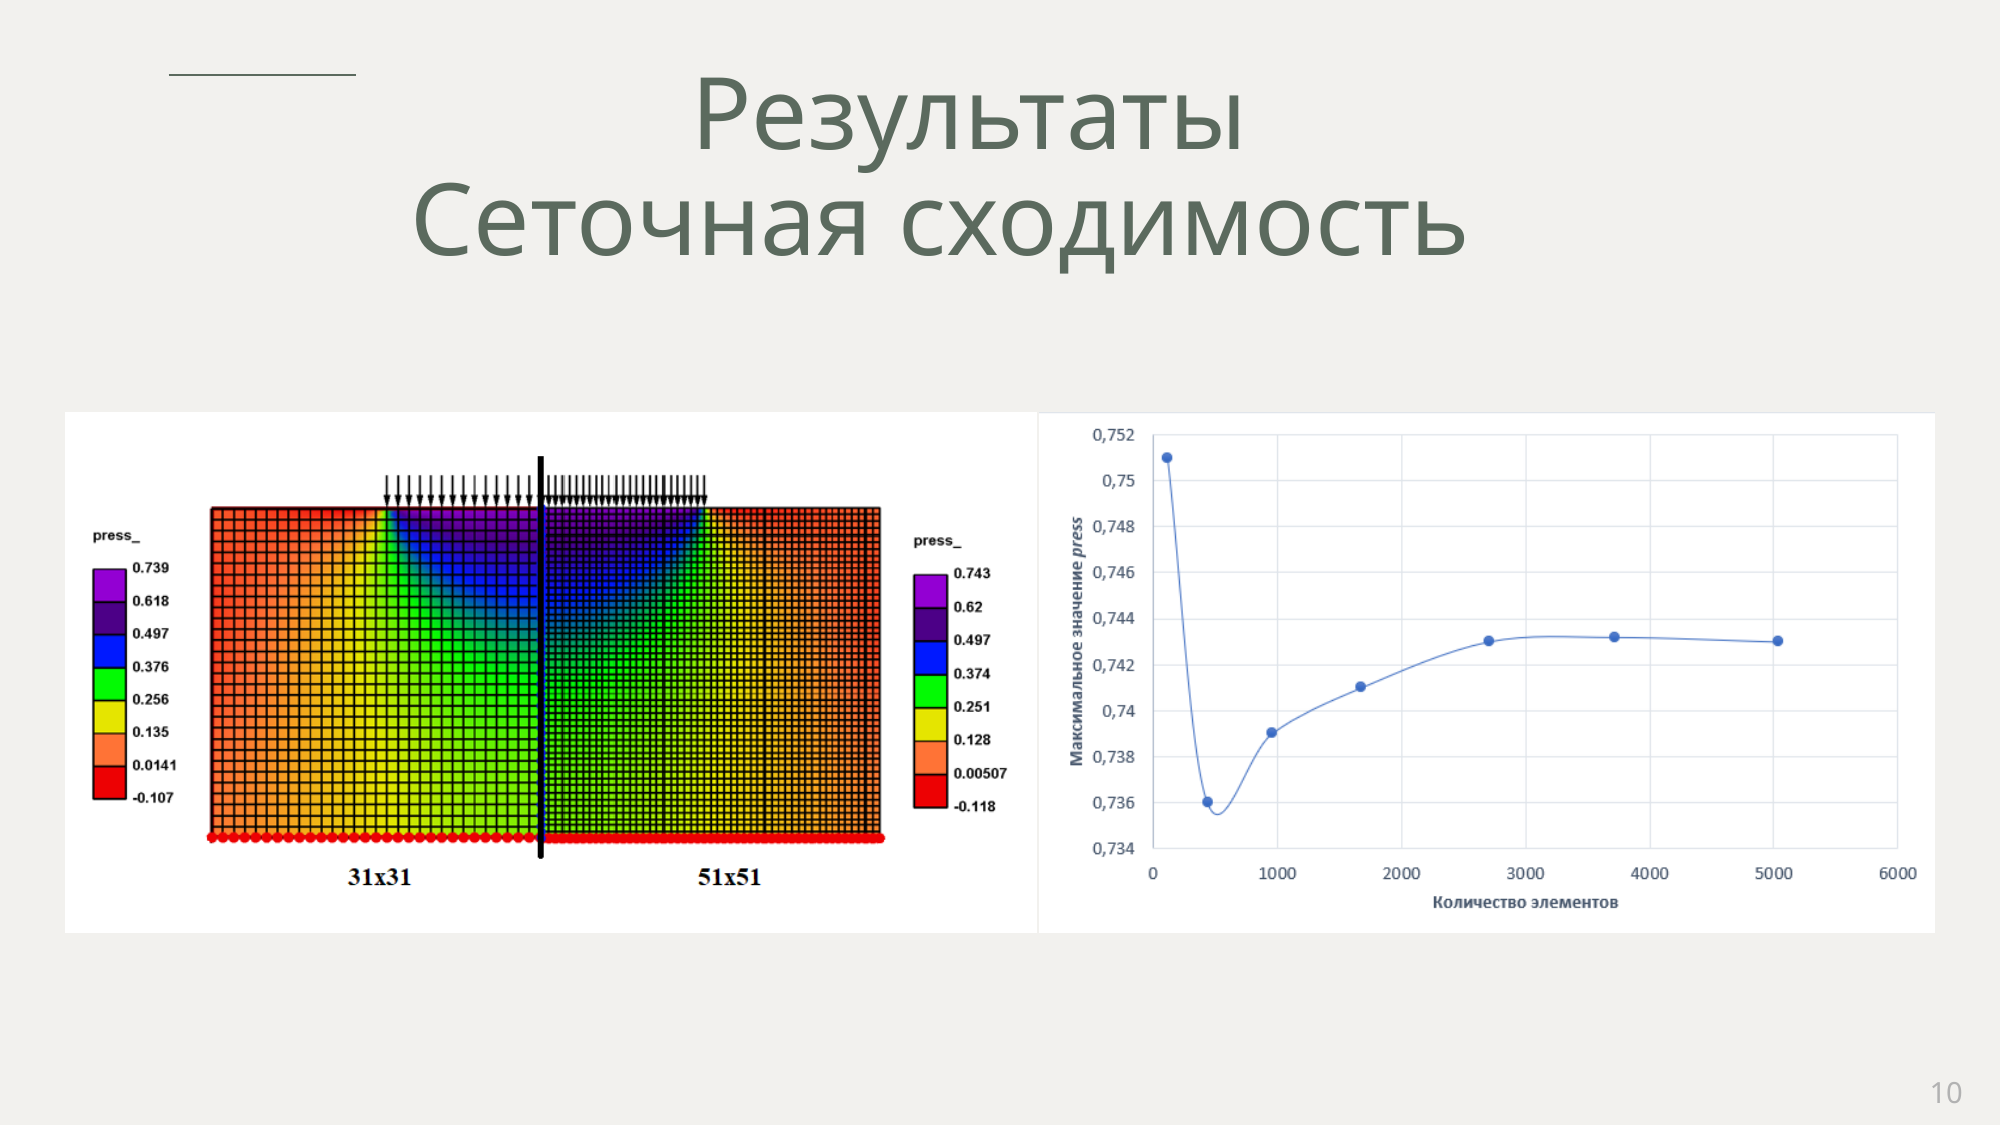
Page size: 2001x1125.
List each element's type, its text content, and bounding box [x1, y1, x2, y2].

picture [1039, 412, 1935, 933]
title Результаты [676, 55, 1324, 161]
text_box Сеточная сходимость [320, 161, 1561, 315]
picture [65, 412, 1037, 933]
slide_number 10 [1528, 1064, 1979, 1124]
